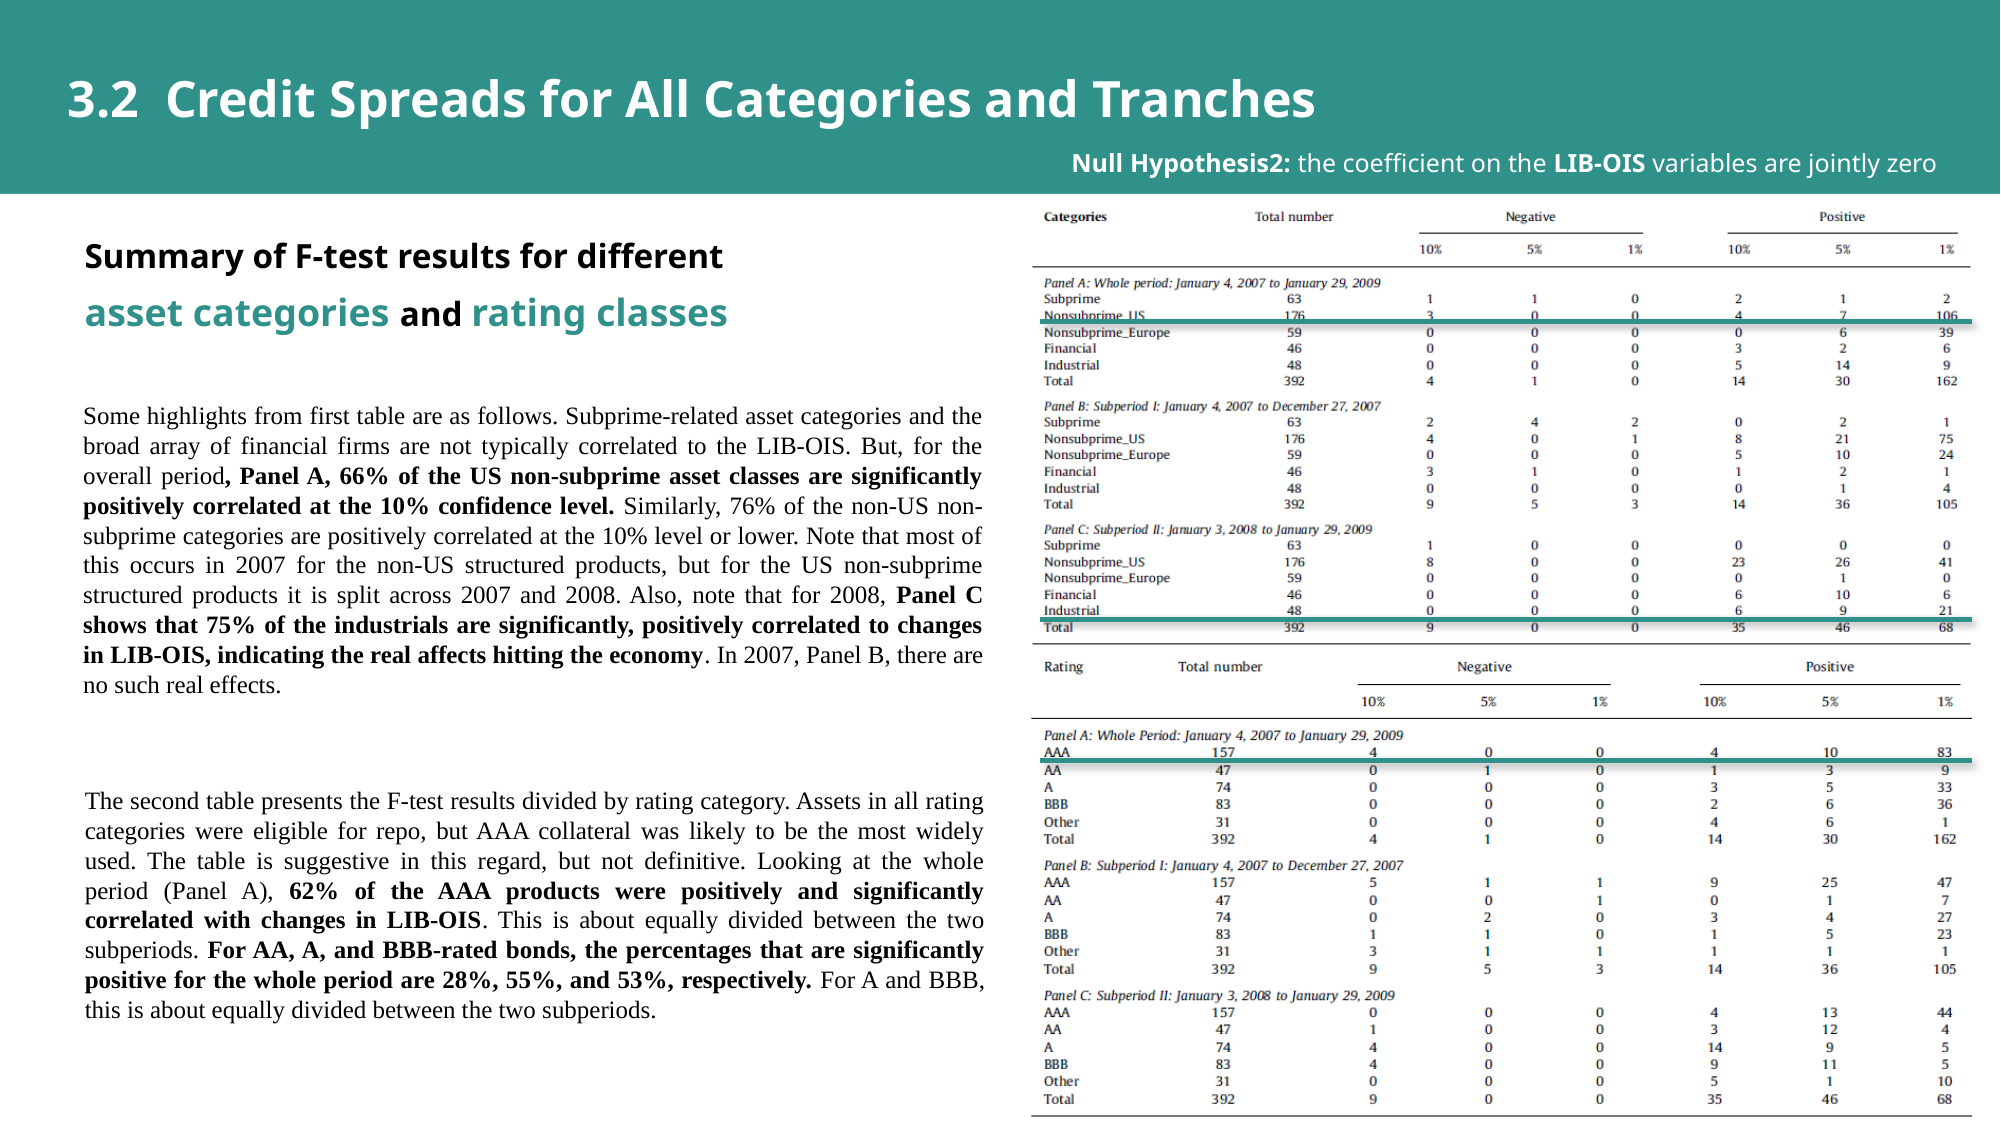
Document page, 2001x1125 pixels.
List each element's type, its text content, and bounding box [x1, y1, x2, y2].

list 3.2 Credit Spreads for All Categories and Tranches [52, 41, 1651, 162]
text_box Some highlights from first table are as follows. Subprime-related asset categories and the broad array of financial firms are not typically correlated to the LIB-OIS. But, for the overall period, Panel A, 66% of the US non-subprime asset classes are significantly positively correlated at the 10% confidence level. Similarly, 76% of the non-US non-subprime categories are positively correlated at the 10% level or lower. Note that most of this occurs in 2007 for the non-US structured products, but for the US non-subprime structured products it is split across 2007 and 2008. Also, note that for 2008, Panel C shows that 75% of the industrials are significantly, positively correlated to changes in LIB-OIS, indicating the real affects hitting the economy. In 2007, Panel B, there are no such real effects. [68, 391, 999, 707]
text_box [1023, 202, 1997, 1125]
text_box Summary of F-test results for different asset categories and rating classes [69, 215, 799, 341]
text_box Null Hypothesis2: the coefficient on the LIB-OIS variables are jointly zero [1056, 130, 1987, 185]
text_box The second table presents the F-test results divided by rating category. Assets in all rating categories were eligible for repo, but AAA collateral was likely to be the most widely used. The table is suggestive in this regard, but not definitive. Looking at the whole period (Panel A), 62% of the AAA products were positively and significantly correlated with changes in LIB-OIS. This is about equally divided between the two subperiods. For AA, A, and BBB-rated bonds, the percentages that are significantly positive for the whole period are 28%, 55%, and 53%, respectively. For A and BBB, this is about equally divided between the two subperiods. [69, 776, 1000, 1032]
